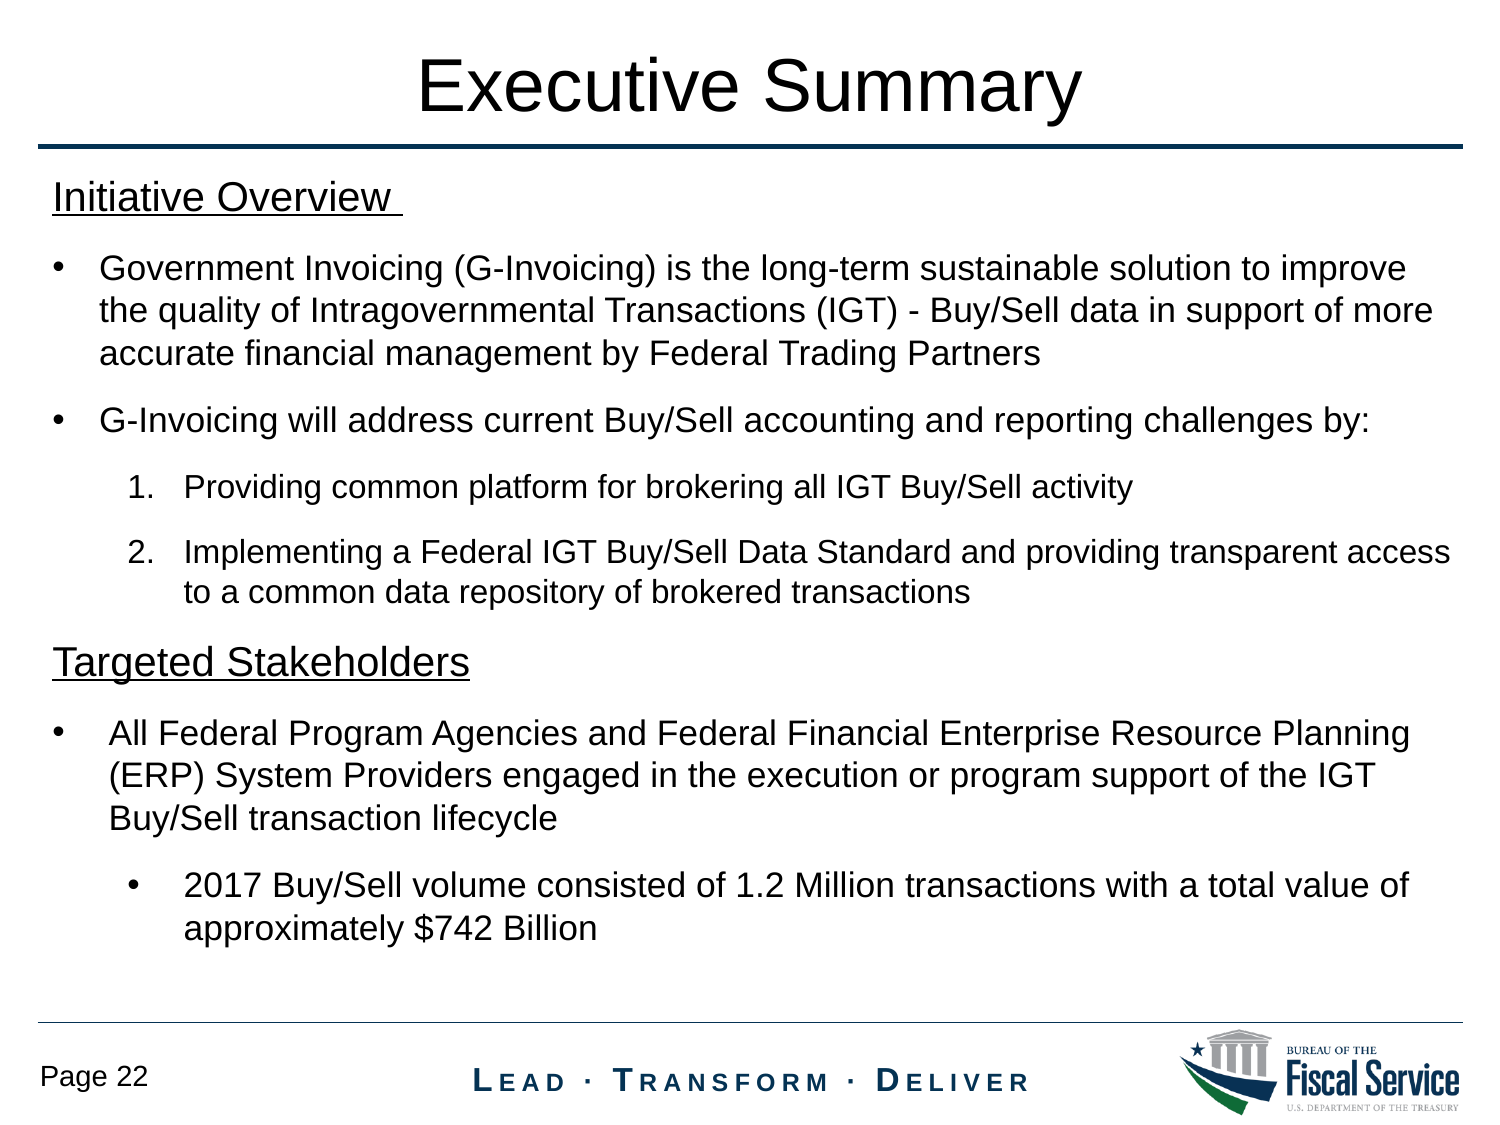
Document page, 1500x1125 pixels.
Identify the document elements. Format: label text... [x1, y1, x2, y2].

list Executive Summary [37, 24, 1463, 138]
picture [1175, 1026, 1463, 1118]
text_box Initiative Overview Government Invoicing (G-Invoicing) is the long-term sustainable solution to improve the quality of Intragovernmental Transactions (IGT) - Buy/Sell data in support of more accurate financial management by Federal Trading Partners G-Invoicing will address current Buy/Sell accounting and reporting challenges by: Providing common platform for brokering all IGT Buy/Sell activity Implementing a Federal IGT Buy/Sell Data Standard and providing transparent access to a common data repository of brokered transactions Targeted Stakeholders All Federal Program Agencies and Federal Financial Enterprise Resource Planning (ERP) System Providers engaged in the execution or program support of the IGT Buy/Sell transaction lifecycle 2017 Buy/Sell volume consisted of 1.2 Million transactions with a total value of approximately $742 Billion [37, 162, 1475, 955]
